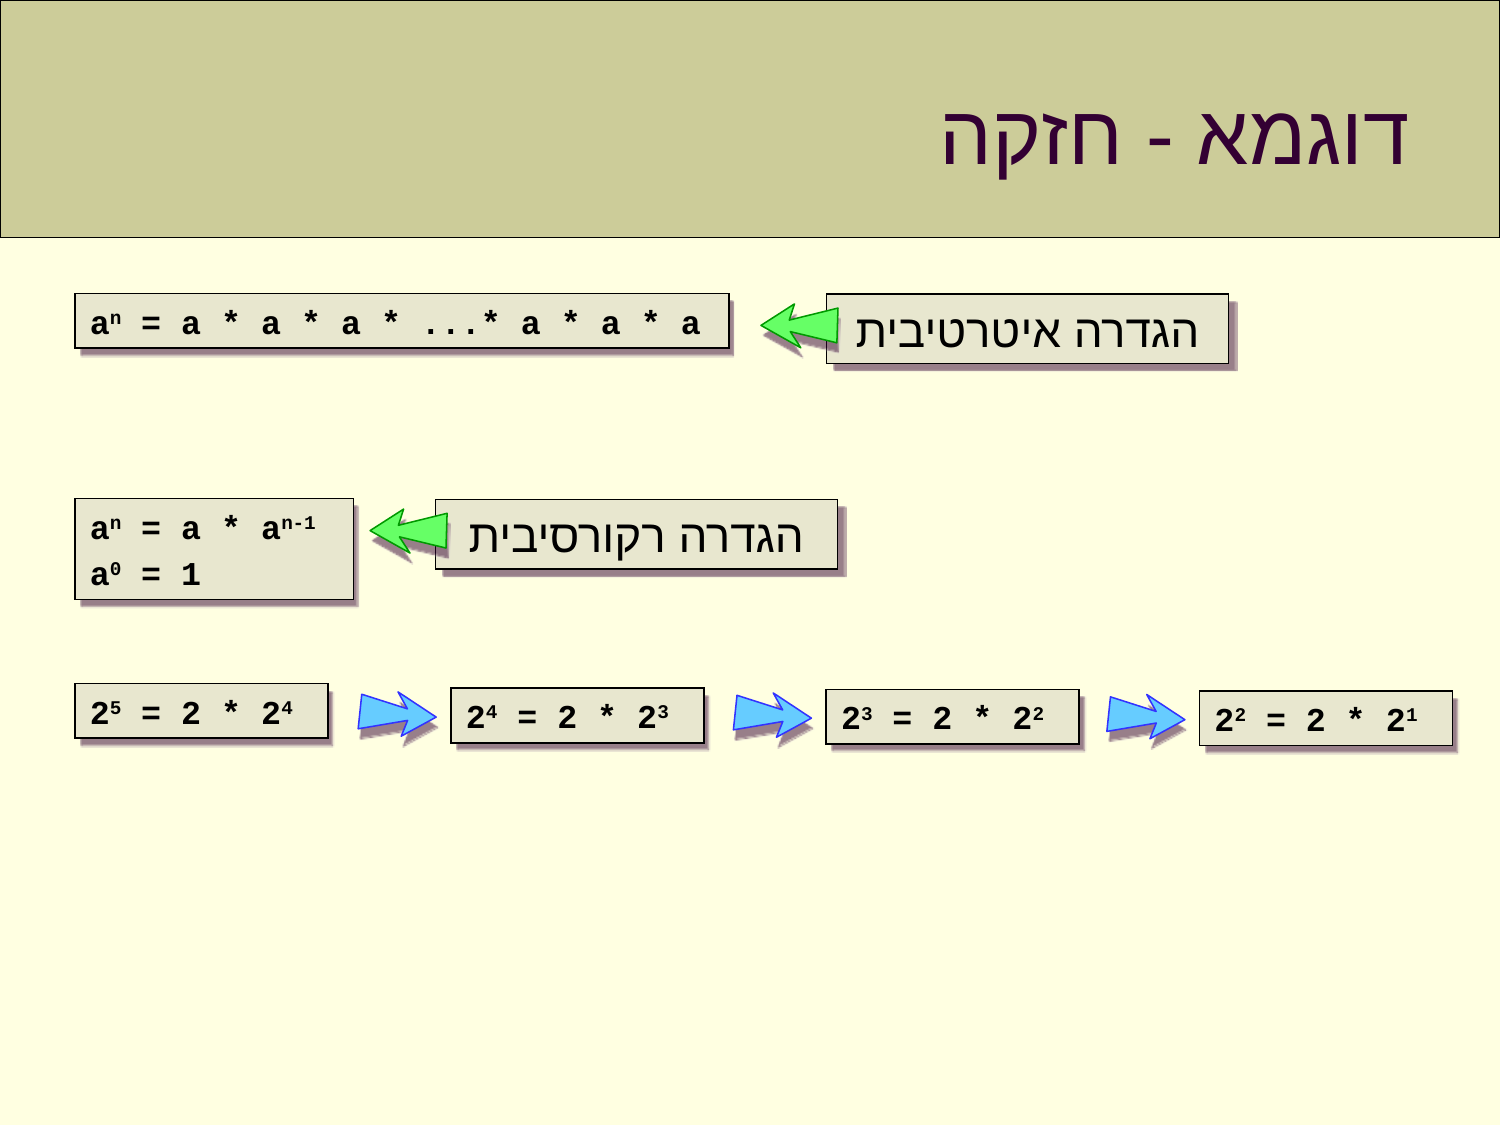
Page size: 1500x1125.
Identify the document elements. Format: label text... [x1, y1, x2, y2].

text_box an = a * a * a * ...* a * a * a [75, 293, 729, 349]
text_box 25 = 2 * 24 [74, 683, 328, 739]
text_box 23 = 2 * 22 [826, 689, 1080, 744]
text_box 22 = 2 * 21 [1199, 690, 1453, 746]
text_box הגדרה רקורסיבית [435, 499, 838, 569]
text_box [733, 692, 812, 738]
text_box הגדרה איטרטיבית [826, 294, 1229, 364]
text_box an = a * an-1 a0 = 1 [74, 498, 354, 600]
text_box [358, 691, 437, 737]
text_box [760, 303, 838, 348]
title דוגמא - חזקה [74, 37, 1426, 226]
text_box 24 = 2 * 23 [451, 688, 704, 743]
text_box [1106, 694, 1185, 739]
text_box [370, 509, 448, 554]
